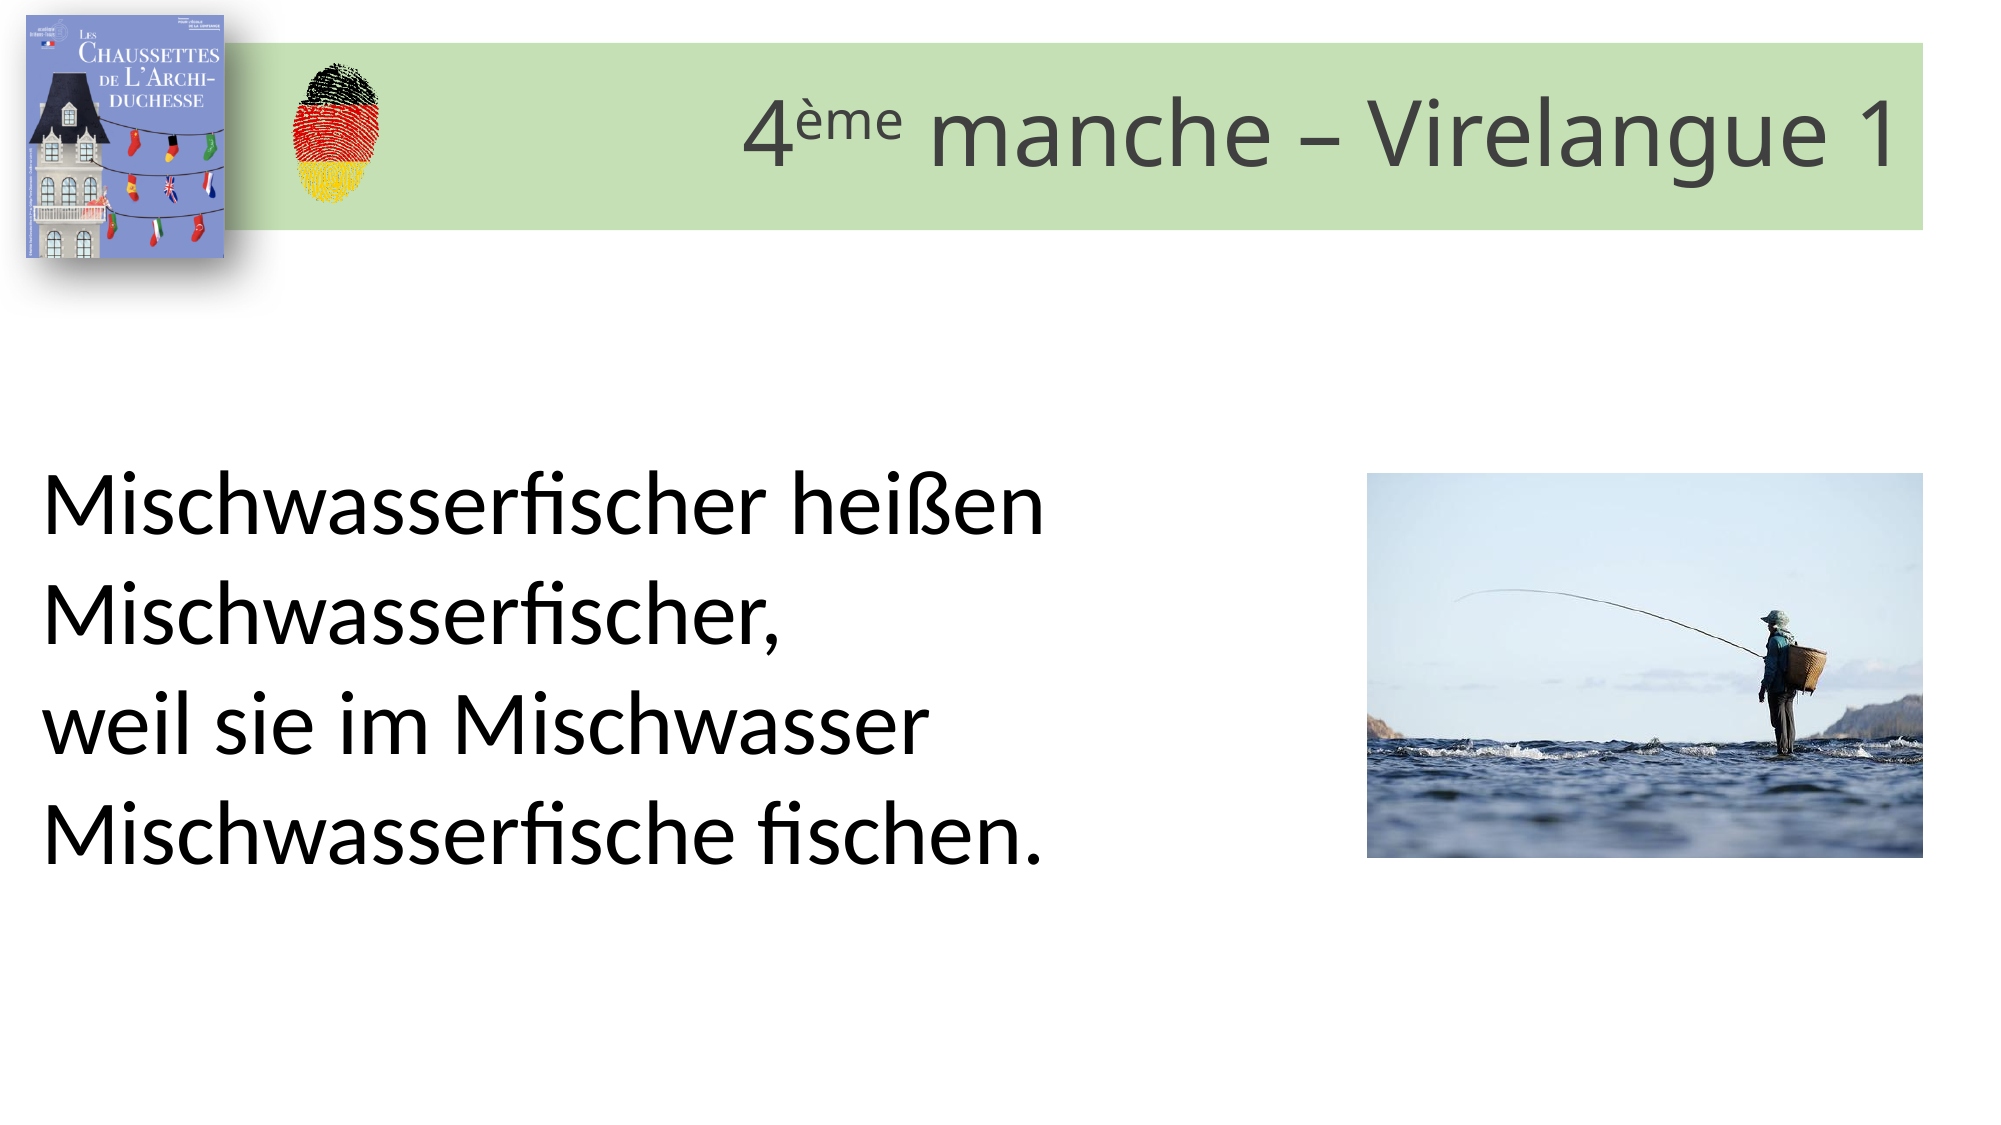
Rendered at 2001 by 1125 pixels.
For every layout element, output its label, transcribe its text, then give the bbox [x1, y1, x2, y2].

text_box Mischwasserfischer heißen Mischwasserfischer, weil sie im Mischwasser Mischwasserfische fischen. [26, 435, 1196, 891]
picture [1367, 473, 1923, 858]
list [26, 15, 224, 258]
picture [291, 63, 379, 203]
title 4ème manche – Virelangue 1 [271, 42, 1923, 231]
